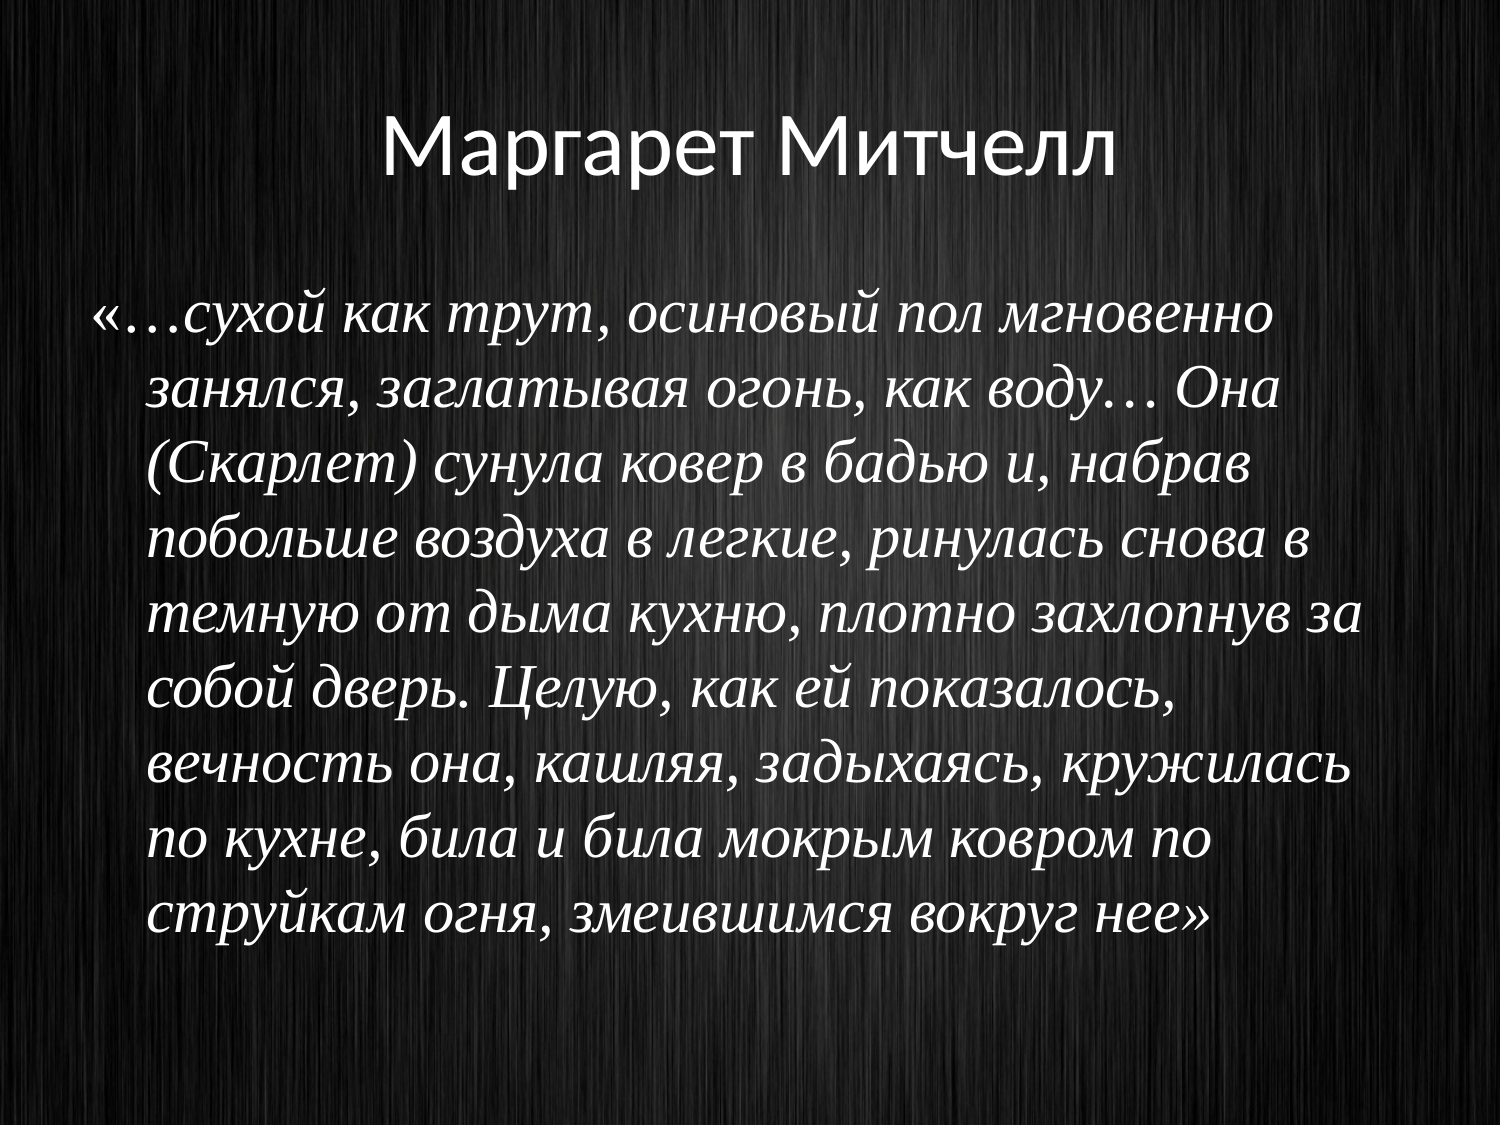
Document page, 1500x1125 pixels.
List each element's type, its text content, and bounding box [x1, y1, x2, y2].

picture [0, 0, 1500, 1125]
list «…сухой как трут, осиновый пол мгновенно занялся, заглатывая огонь, как воду… Она (Скарлет) сунула ковер в бадью и, набрав побольше воздуха в легкие, ринулась снова в темную от дыма кухню, плотно захлопнув за собой дверь. Целую, как ей показалось, вечность она, кашляя, задыхаясь, кружилась по кухне, била и била мокрым ковром по струйкам огня, змеившимся вокруг нее» [75, 262, 1425, 1005]
title Маргарет Митчелл [75, 45, 1425, 233]
